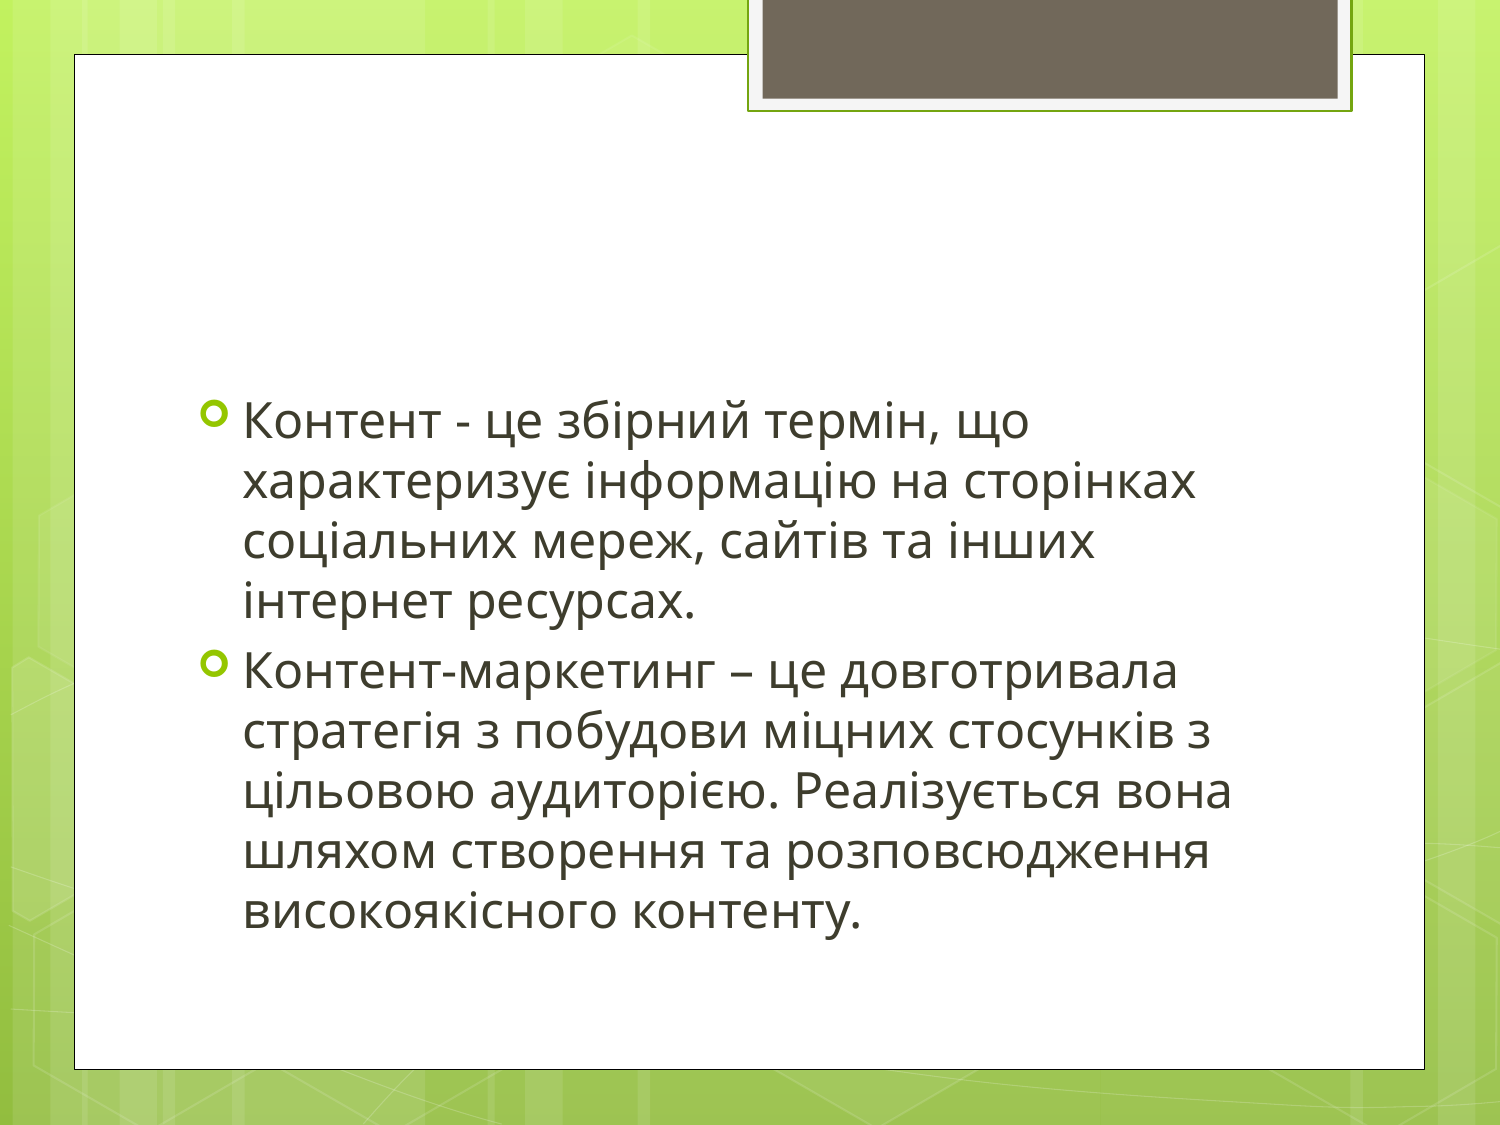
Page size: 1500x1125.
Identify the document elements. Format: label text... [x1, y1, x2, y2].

list Контент - це збірний термін, що характеризує інформацію на сторінках соціальних мереж, сайтів та інших інтернет ресурсах. Контент-маркетинг – це довготривала стратегія з побудови міцних стосунків з цільовою аудиторією. Реалізується вона шляхом створення та розповсюдження високоякісного контенту. [171, 381, 1283, 957]
